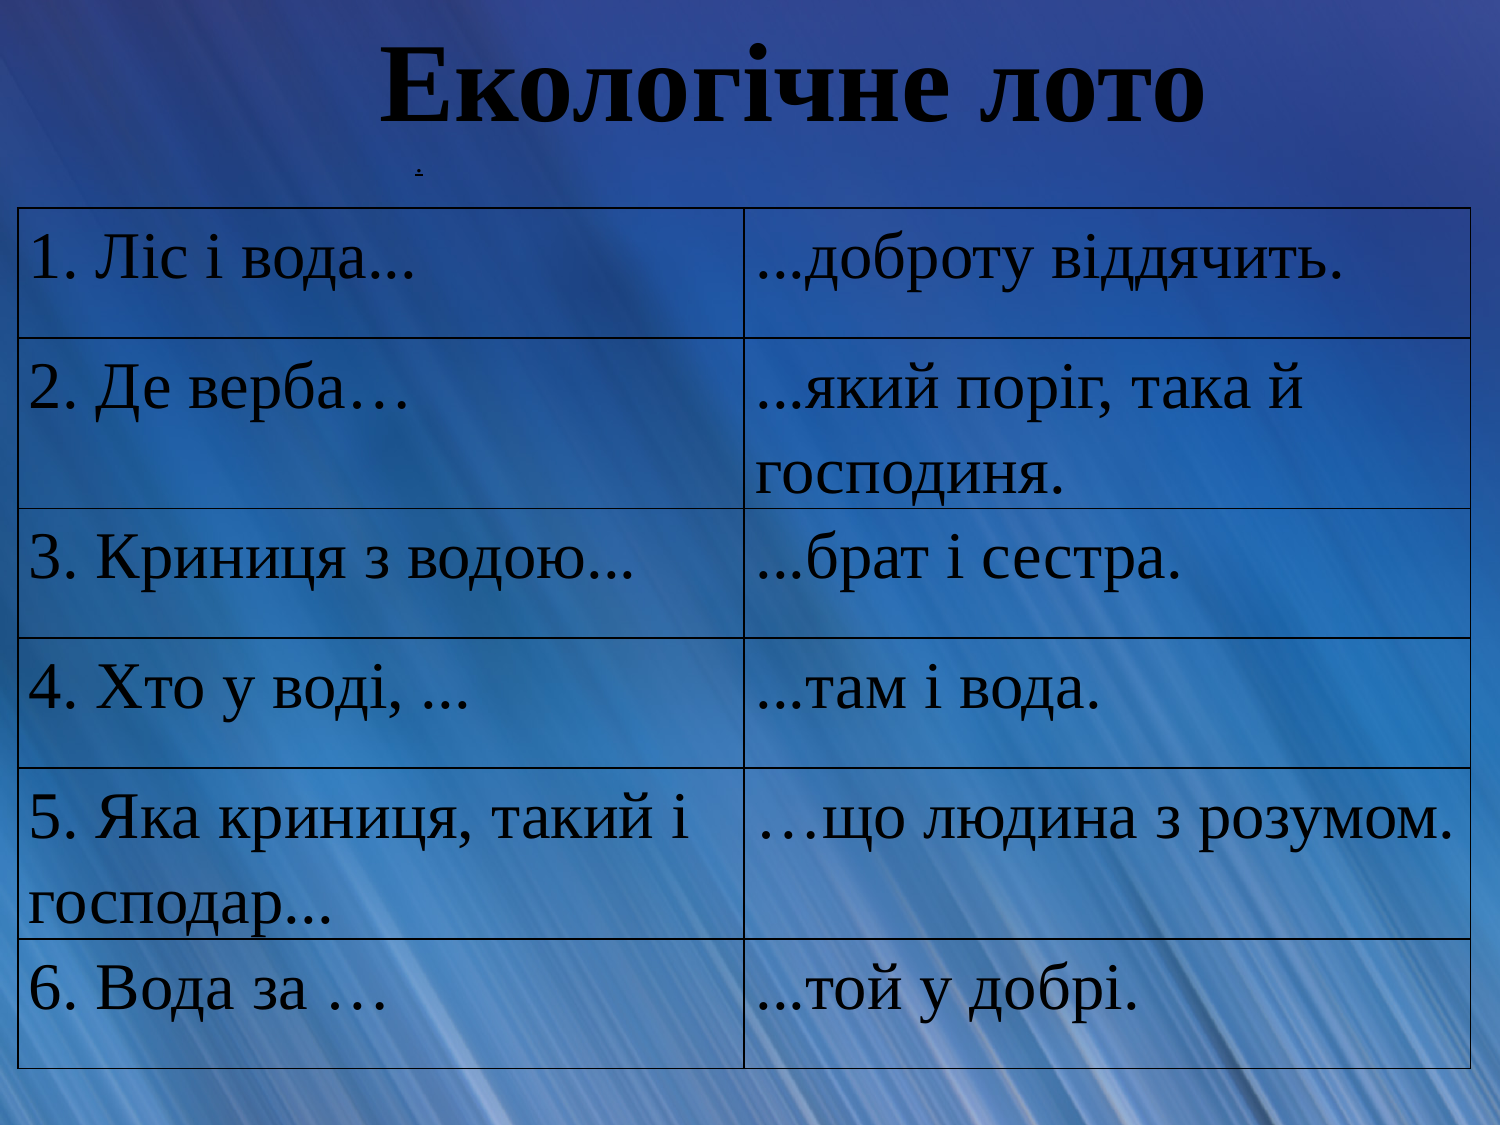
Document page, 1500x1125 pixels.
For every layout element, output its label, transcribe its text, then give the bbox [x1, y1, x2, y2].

table_cell 5. Яка криниця, такий і господар... [19, 769, 743, 938]
table_header ...доброту віддячить. [745, 209, 1470, 337]
picture [0, 0, 1500, 1125]
table_cell ...який поріг, така й господиня. [745, 339, 1470, 508]
text_box Екологічне лото . [364, 0, 1224, 186]
table_cell 6. Вода за … [19, 940, 743, 1068]
table_header 1. Ліс і вода... [19, 209, 743, 337]
table_cell ...брат і сестра. [745, 509, 1470, 637]
table_cell ...той у добрі. [745, 940, 1470, 1068]
table_cell ...там і вода. [745, 639, 1470, 767]
table_cell …що людина з розумом. [745, 769, 1470, 938]
table_cell 4. Хто у воді, ... [19, 639, 743, 767]
table_cell 2. Де верба… [19, 339, 743, 508]
table_cell 3. Криниця з водою... [19, 509, 743, 637]
